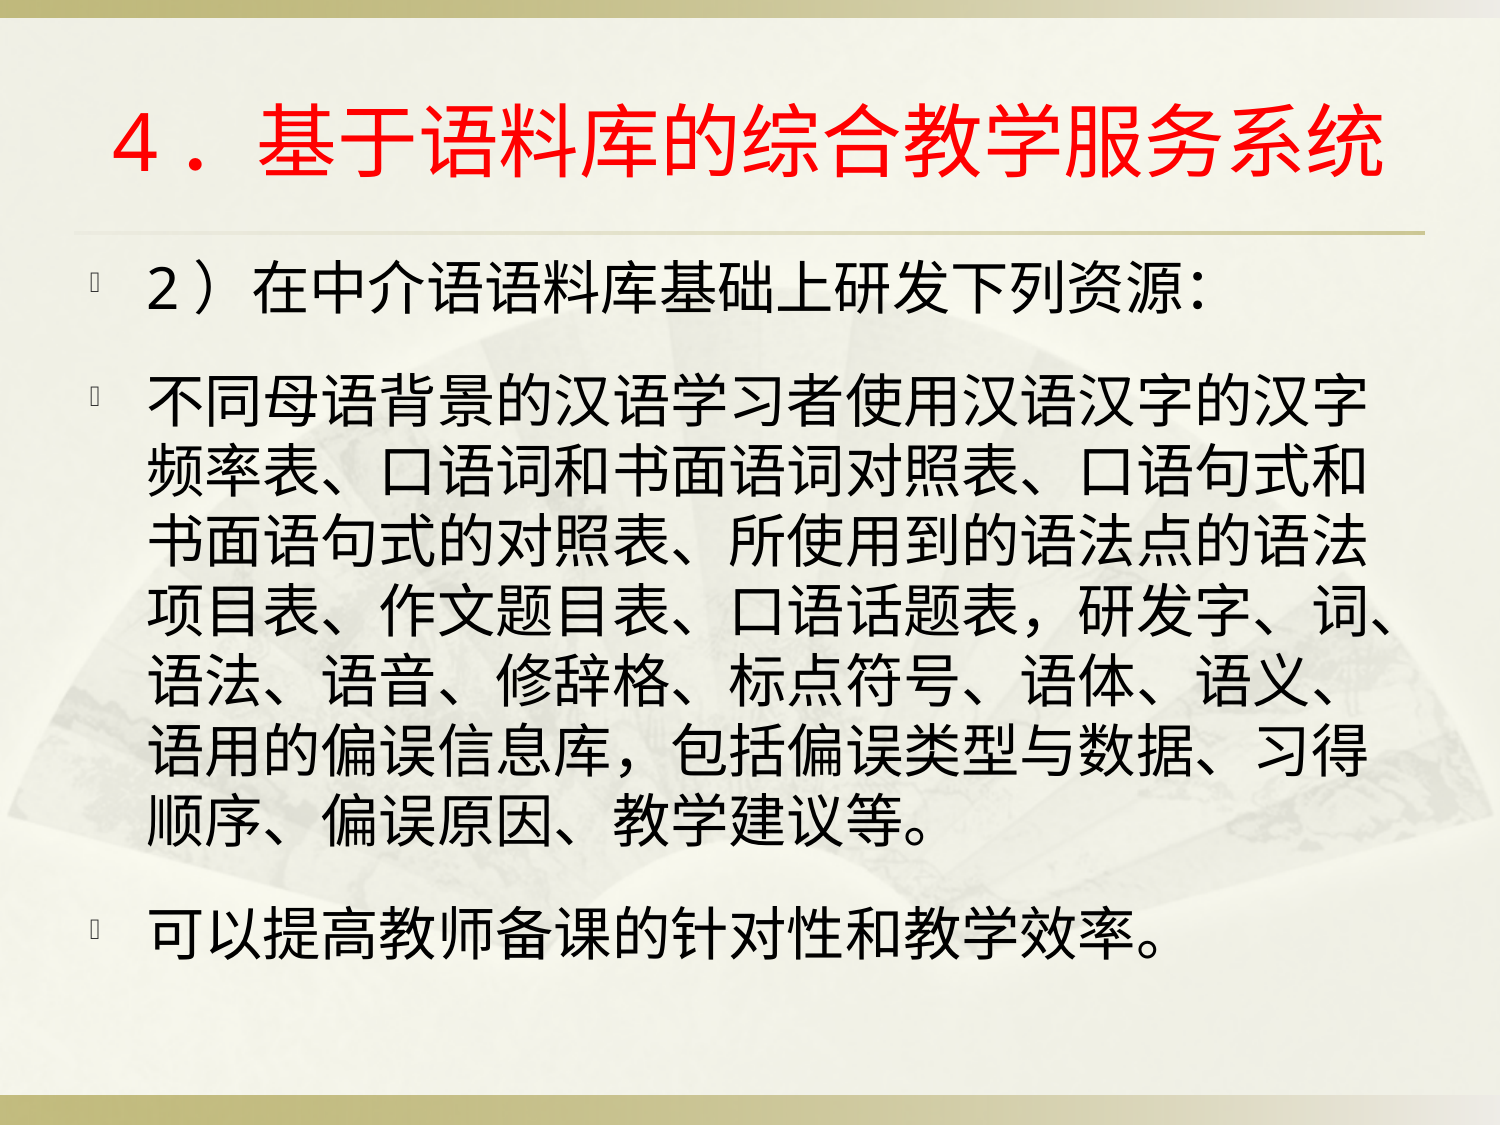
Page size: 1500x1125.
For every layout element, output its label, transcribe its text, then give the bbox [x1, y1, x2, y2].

title 4．基于语料库的综合教学服务系统 [75, 45, 1425, 233]
list 2）在中介语语料库基础上研发下列资源： 不同母语背景的汉语学习者使用汉语汉字的汉字频率表、口语词和书面语词对照表、口语句式和书面语句式的对照表、所使用到的语法点的语法项目表、作文题目表、口语话题表，研发字、词、语法、语音、修辞格、标点符号、语体、语义、语用的偏误信息库，包括偏误类型与数据、习得顺序、偏误原因、教学建议等。 可以提高教师备课的针对性和教学效率。 [75, 243, 1425, 1083]
